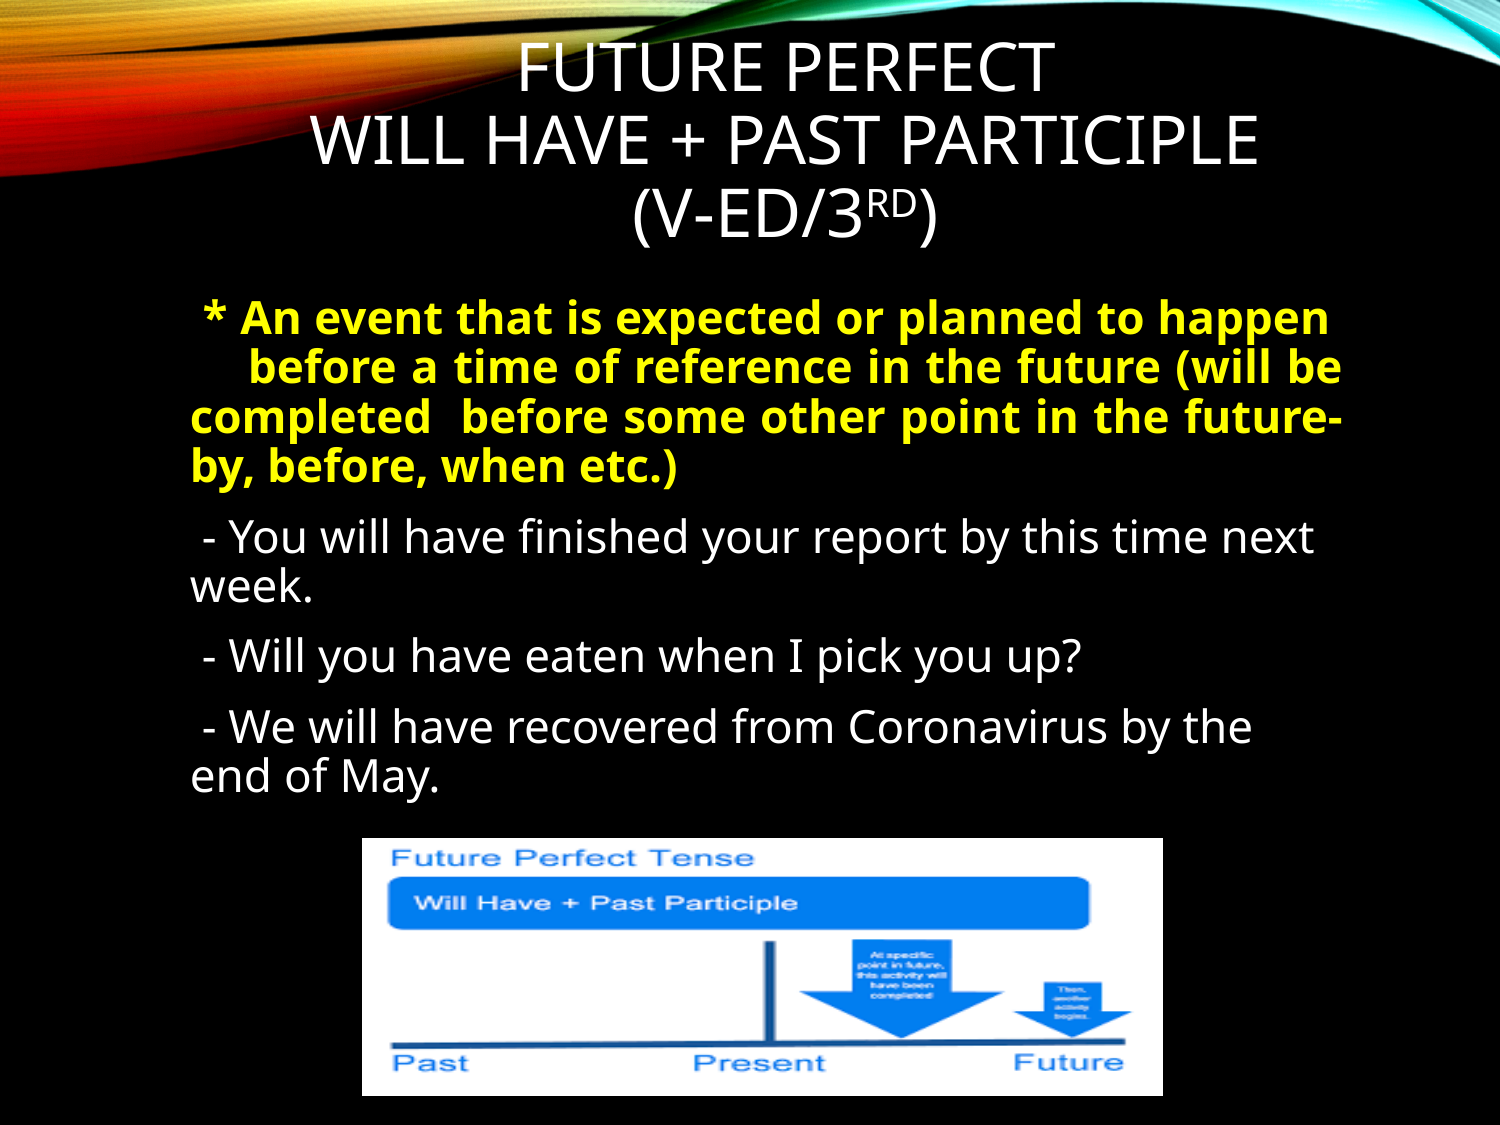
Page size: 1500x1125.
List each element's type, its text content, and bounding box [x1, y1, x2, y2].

picture [362, 837, 1163, 1097]
list * An event that is expected or planned to happen before a time of reference in the future (will be completed before some other point in the future-by, before, when etc.) - You will have finished your report by this time next week. - Will you have eaten when I pick you up? - We will have recovered from Coronavirus by the end of May. [174, 287, 1359, 1070]
picture [0, 0, 1500, 178]
title Future Perfect will have + Past Participle (V-ed/3rd) [262, 24, 1309, 261]
